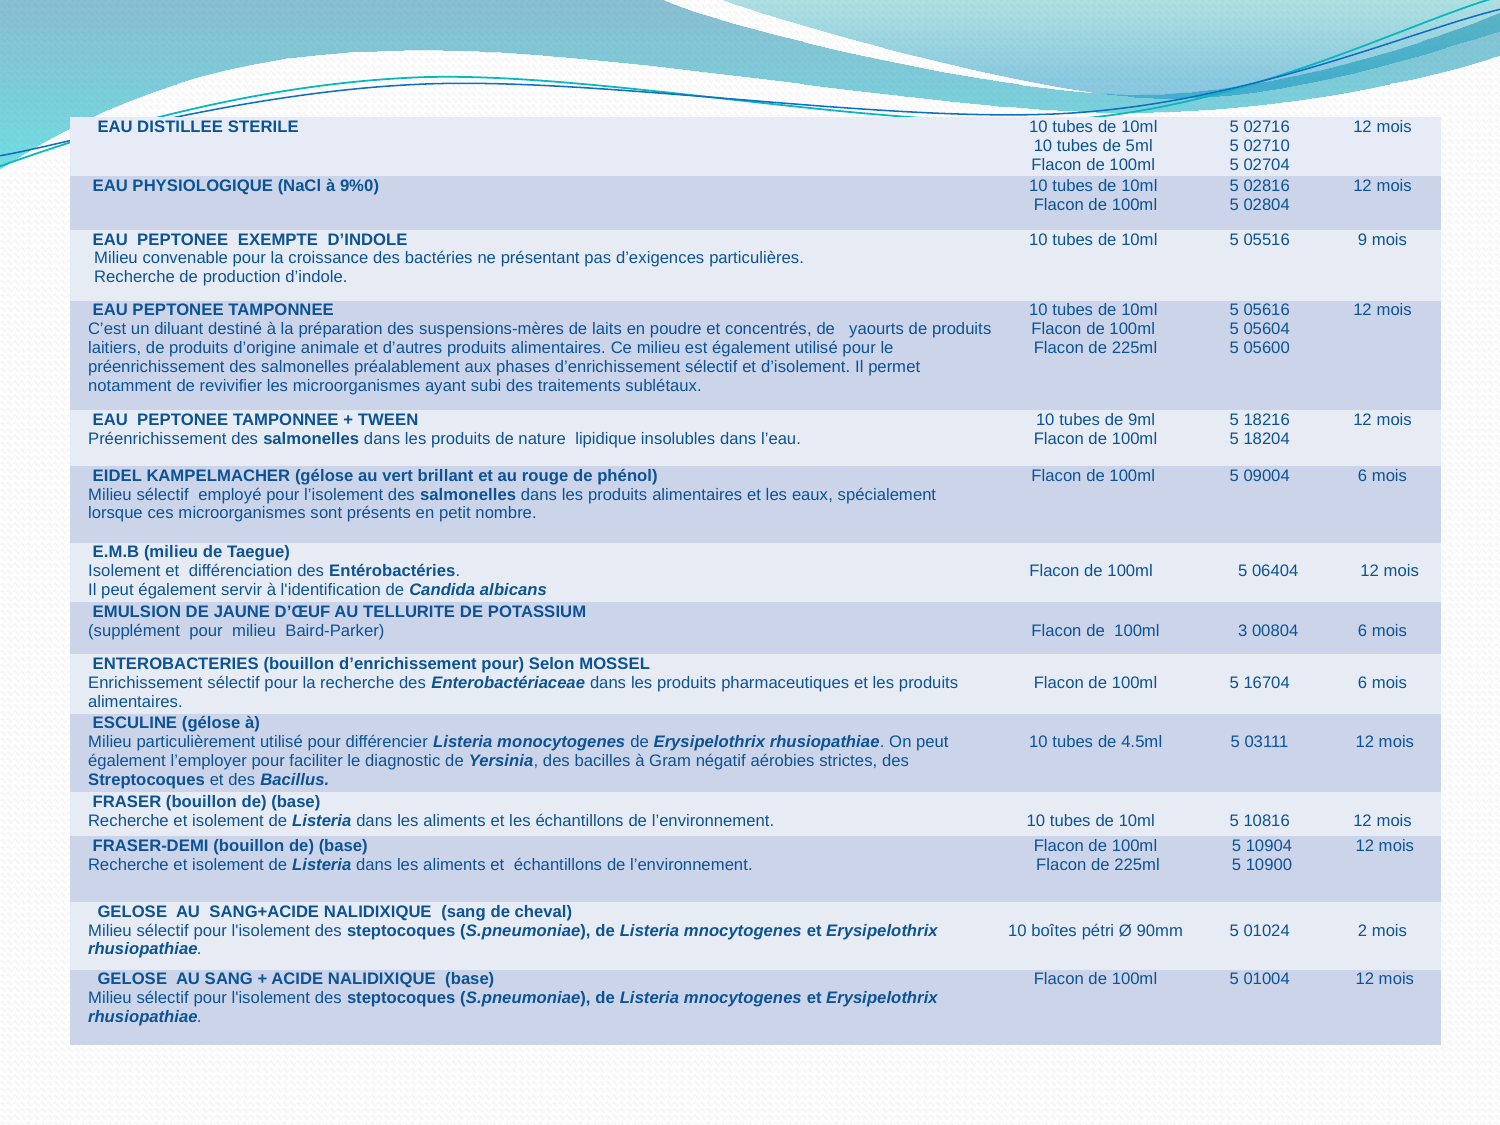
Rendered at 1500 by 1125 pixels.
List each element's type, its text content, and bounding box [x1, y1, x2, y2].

table_cell 5 06404 [1195, 543, 1324, 602]
table_cell EAU PEPTONEE TAMPONNEE + TWEEN Préenrichissement des salmonelles dans les produits de nature lipidique insolubles dans l’eau. [70, 410, 996, 466]
table_cell 12 mois [1324, 836, 1441, 902]
table_cell 5 16704 [1195, 654, 1324, 714]
table_header EAU DISTILLEE STERILE [70, 117, 996, 176]
table_cell 10 boîtes pétri Ø 90mm [996, 902, 1195, 970]
table_cell EIDEL KAMPELMACHER (gélose au vert brillant et au rouge de phénol) Milieu sélectif employé pour l’isolement des salmonelles dans les produits alimentaires et les eaux, spécialement lorsque ces microorganismes sont présents en petit nombre. [70, 466, 996, 543]
table_cell GELOSE AU SANG+ACIDE NALIDIXIQUE (sang de cheval) Milieu sélectif pour l'isolement des steptocoques (S.pneumoniae), de Listeria mnocytogenes et Erysipelothrix rhusiopathiae. [70, 902, 996, 970]
table_cell 2 mois [1324, 902, 1441, 970]
table_cell 12 mois [1324, 970, 1441, 1045]
table_cell 5 01004 [1195, 970, 1324, 1045]
table_cell 6 mois [1324, 602, 1441, 654]
table_cell 10 tubes de 10ml [996, 792, 1195, 836]
table_cell 12 mois [1324, 792, 1441, 836]
table_cell Flacon de 100ml [996, 970, 1195, 1045]
table_cell EMULSION DE JAUNE D’ŒUF AU TELLURITE DE POTASSIUM (supplément pour milieu Baird-Parker) [70, 602, 996, 654]
table_cell EAU PEPTONEE EXEMPTE D’INDOLE Milieu convenable pour la croissance des bactéries ne présentant pas d’exigences particulières. Recherche de production d’indole. [70, 230, 996, 301]
table_header 10 tubes de 10ml 10 tubes de 5ml Flacon de 100ml [996, 117, 1195, 176]
table_cell FRASER (bouillon de) (base) Recherche et isolement de Listeria dans les aliments et les échantillons de l’environnement. [70, 792, 996, 836]
table_cell 5 18216 5 18204 [1195, 410, 1324, 466]
table_header 5 02716 5 02710 5 02704 [1195, 117, 1324, 176]
table_cell 5 01024 [1195, 902, 1324, 970]
table_cell 5 03111 [1195, 714, 1324, 792]
table_cell Flacon de 100ml [996, 654, 1195, 714]
table_cell 12 mois [1324, 301, 1441, 410]
table_cell 12 mois [1324, 176, 1441, 230]
table_cell EAU PHYSIOLOGIQUE (NaCl à 9%0) [70, 176, 996, 230]
table_cell 5 09004 [1195, 466, 1324, 543]
table_cell 5 05516 [1195, 230, 1324, 301]
table_cell 6 mois [1324, 654, 1441, 714]
table_cell 5 05616 5 05604 5 05600 [1195, 301, 1324, 410]
table_cell 12 mois [1324, 410, 1441, 466]
table_cell ESCULINE (gélose à) Milieu particulièrement utilisé pour différencier Listeria monocytogenes de Erysipelothrix rhusiopathiae. On peut également l’employer pour faciliter le diagnostic de Yersinia, des bacilles à Gram négatif aérobies strictes, des Streptocoques et des Bacillus. [70, 714, 996, 792]
table_cell 3 00804 [1195, 602, 1324, 654]
table_cell Flacon de 100ml [996, 466, 1195, 543]
table_cell E.M.B (milieu de Taegue) Isolement et différenciation des Entérobactéries. Il peut également servir à l'identification de Candida albicans [70, 543, 996, 602]
table_cell 10 tubes de 9ml Flacon de 100ml [996, 410, 1195, 466]
table_cell 5 10904 5 10900 [1195, 836, 1324, 902]
table_cell ENTEROBACTERIES (bouillon d’enrichissement pour) Selon MOSSEL Enrichissement sélectif pour la recherche des Enterobactériaceae dans les produits pharmaceutiques et les produits alimentaires. [70, 654, 996, 714]
table_cell 9 mois [1324, 230, 1441, 301]
table_header 12 mois [1324, 117, 1441, 176]
table_cell EAU PEPTONEE TAMPONNEE C’est un diluant destiné à la préparation des suspensions-mères de laits en poudre et concentrés, de yaourts de produits laitiers, de produits d’origine animale et d’autres produits alimentaires. Ce milieu est également utilisé pour le préenrichissement des salmonelles préalablement aux phases d’enrichissement sélectif et d’isolement. Il permet notamment de revivifier les microorganismes ayant subi des traitements sublétaux. [70, 301, 996, 410]
table_cell Flacon de 100ml Flacon de 225ml [996, 836, 1195, 902]
table_cell 10 tubes de 10ml Flacon de 100ml [996, 176, 1195, 230]
table_cell 10 tubes de 10ml Flacon de 100ml Flacon de 225ml [996, 301, 1195, 410]
table_cell 12 mois [1324, 714, 1441, 792]
table_cell FRASER-DEMI (bouillon de) (base) Recherche et isolement de Listeria dans les aliments et échantillons de l’environnement. [70, 836, 996, 902]
table_cell GELOSE AU SANG + ACIDE NALIDIXIQUE (base) Milieu sélectif pour l'isolement des steptocoques (S.pneumoniae), de Listeria mnocytogenes et Erysipelothrix rhusiopathiae. [70, 970, 996, 1045]
table_cell 6 mois [1324, 466, 1441, 543]
table_cell 5 10816 [1195, 792, 1324, 836]
table_cell 5 02816 5 02804 [1195, 176, 1324, 230]
table_cell Flacon de 100ml [996, 602, 1195, 654]
table_cell 10 tubes de 4.5ml [996, 714, 1195, 792]
table_cell 10 tubes de 10ml [996, 230, 1195, 301]
table_cell 12 mois [1324, 543, 1441, 602]
table_cell Flacon de 100ml [996, 543, 1195, 602]
